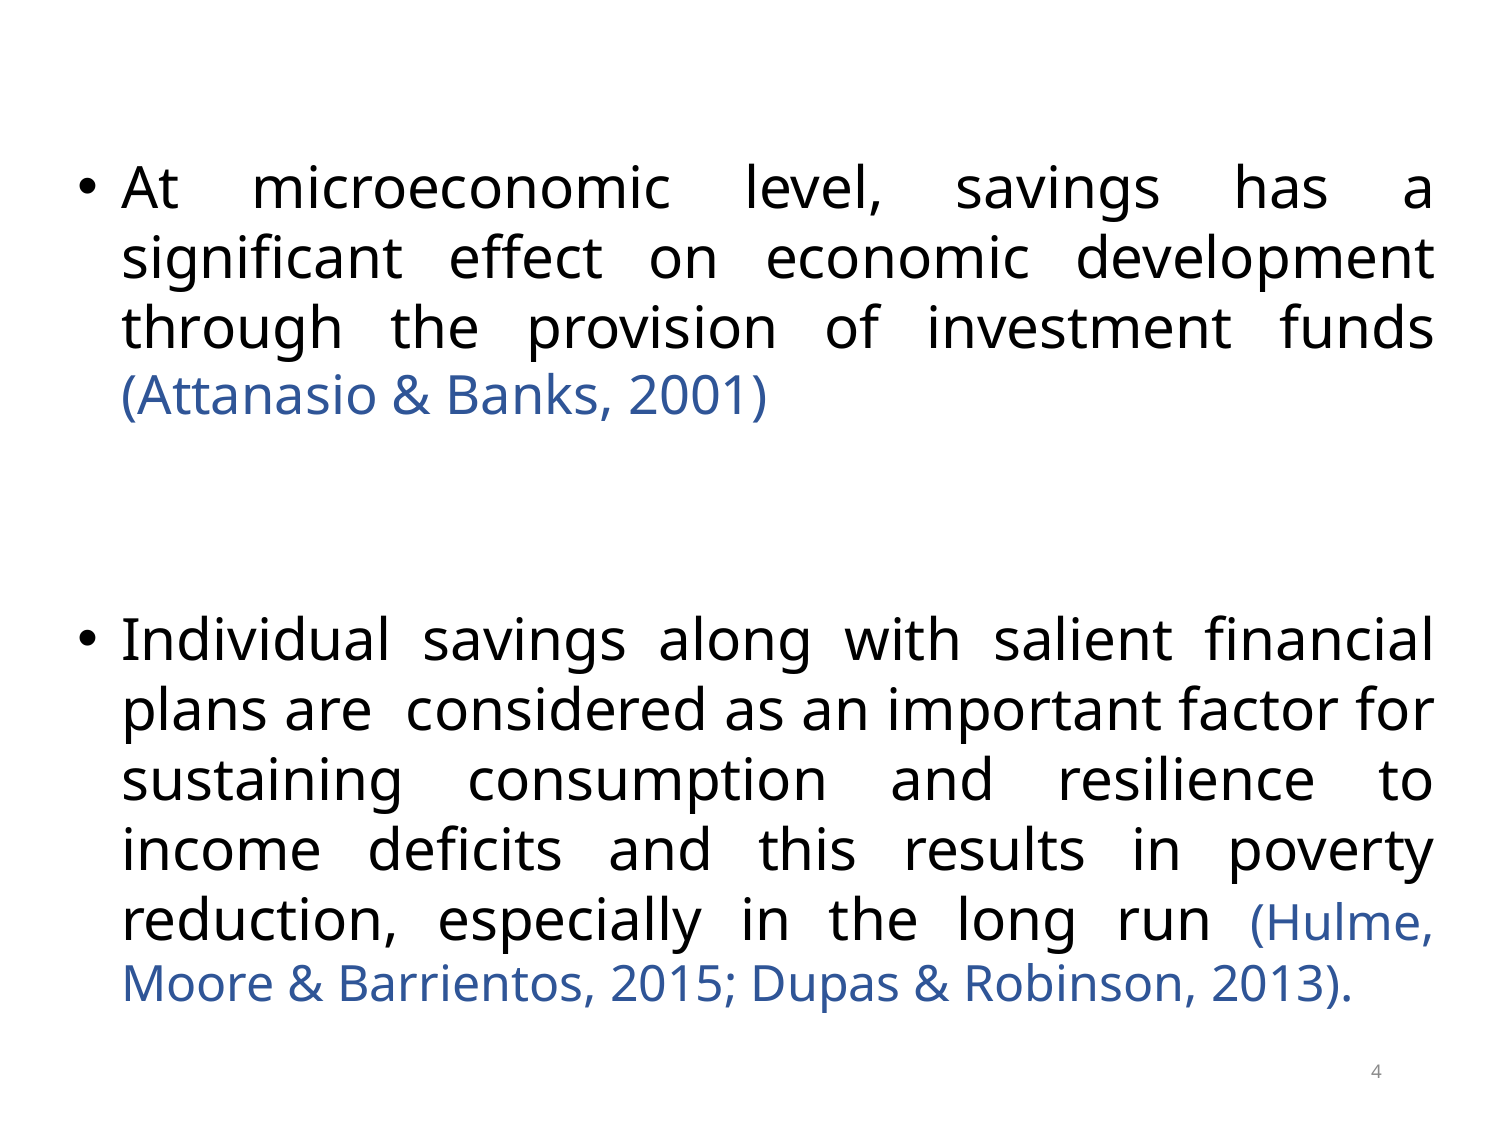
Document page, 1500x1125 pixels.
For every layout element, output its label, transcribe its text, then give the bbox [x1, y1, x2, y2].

slide_number 4 [1059, 1042, 1397, 1103]
list At microeconomic level, savings has a significant effect on economic development through the provision of investment funds (Attanasio & Banks, 2001) Individual savings along with salient financial plans are considered as an important factor for sustaining consumption and resilience to income deficits and this results in poverty reduction, especially in the long run (Hulme, Moore & Barrientos, 2015; Dupas & Robinson, 2013). [62, 62, 1450, 1075]
